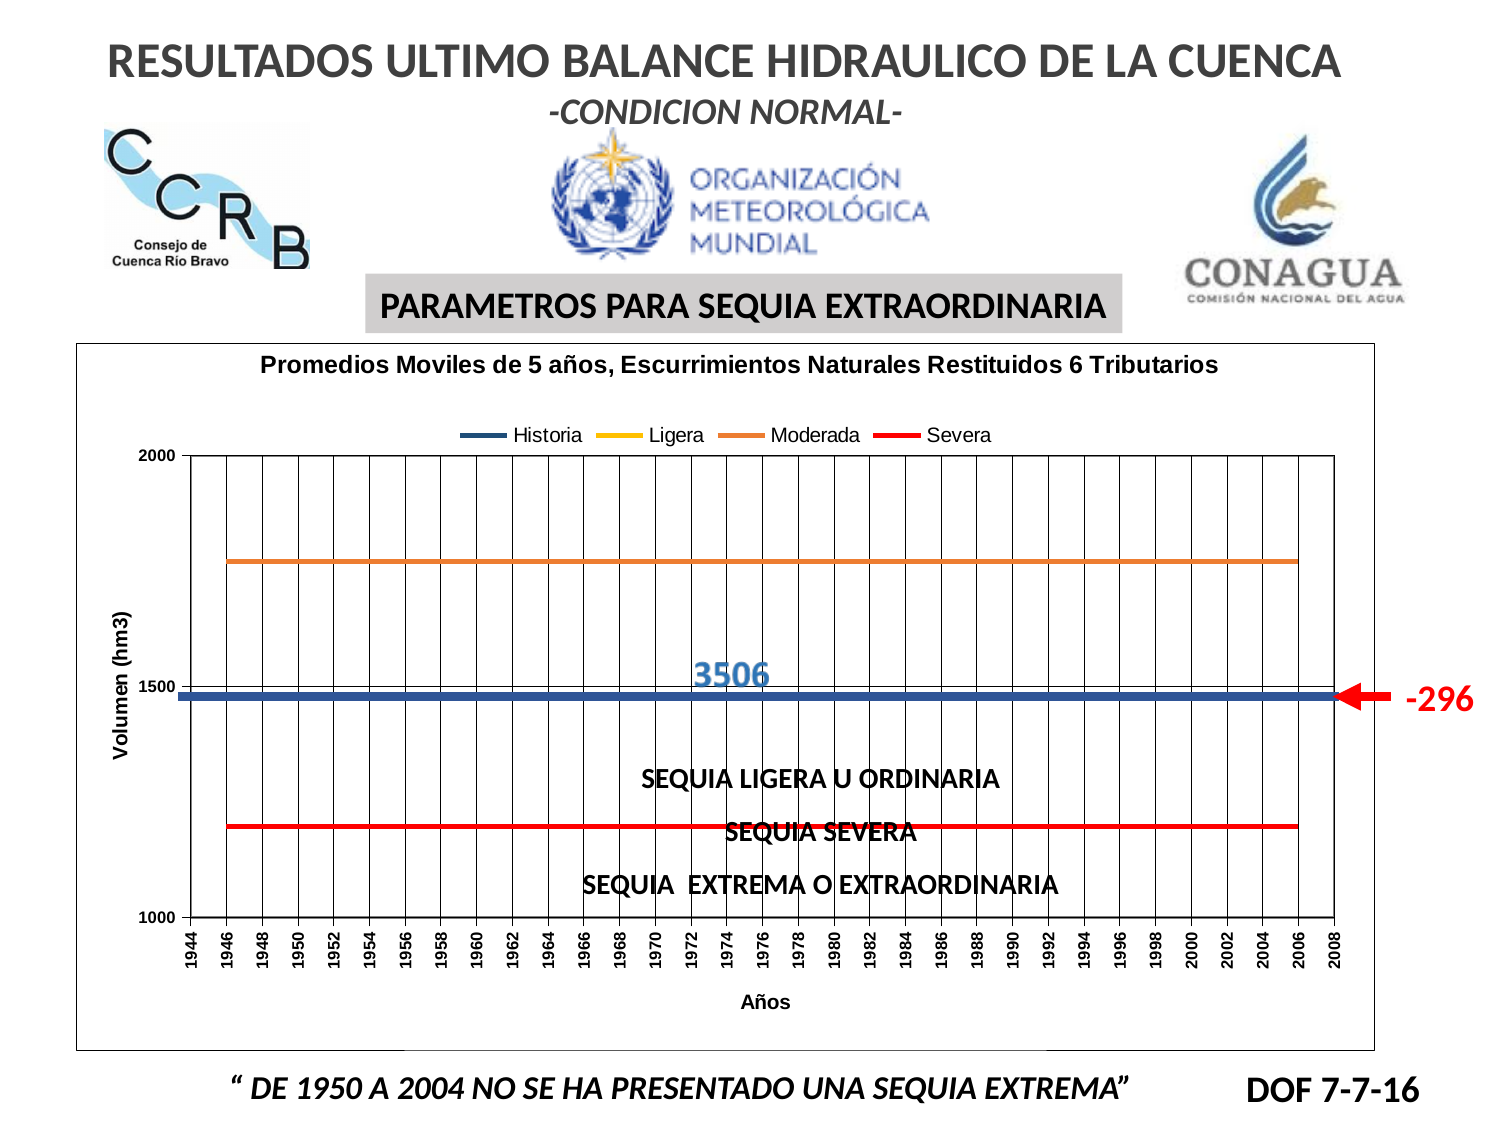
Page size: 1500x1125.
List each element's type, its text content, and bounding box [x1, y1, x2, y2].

picture [104, 122, 310, 269]
chart [76, 342, 1375, 1051]
text_box DOF 7-7-16 [1231, 1057, 1435, 1118]
text_box PARAMETROS PARA SEQUIA EXTRAORDINARIA [365, 273, 1123, 334]
picture [535, 127, 937, 264]
picture [1173, 119, 1416, 316]
text_box -296 [1391, 666, 1490, 726]
text_box RESULTADOS ULTIMO BALANCE HIDRAULICO DE LA CUENCA -CONDICION NORMAL- [93, 19, 1358, 200]
text_box “ DE 1950 A 2004 NO SE HA PRESENTADO UNA SEQUIA EXTREMA” [213, 1059, 1149, 1114]
